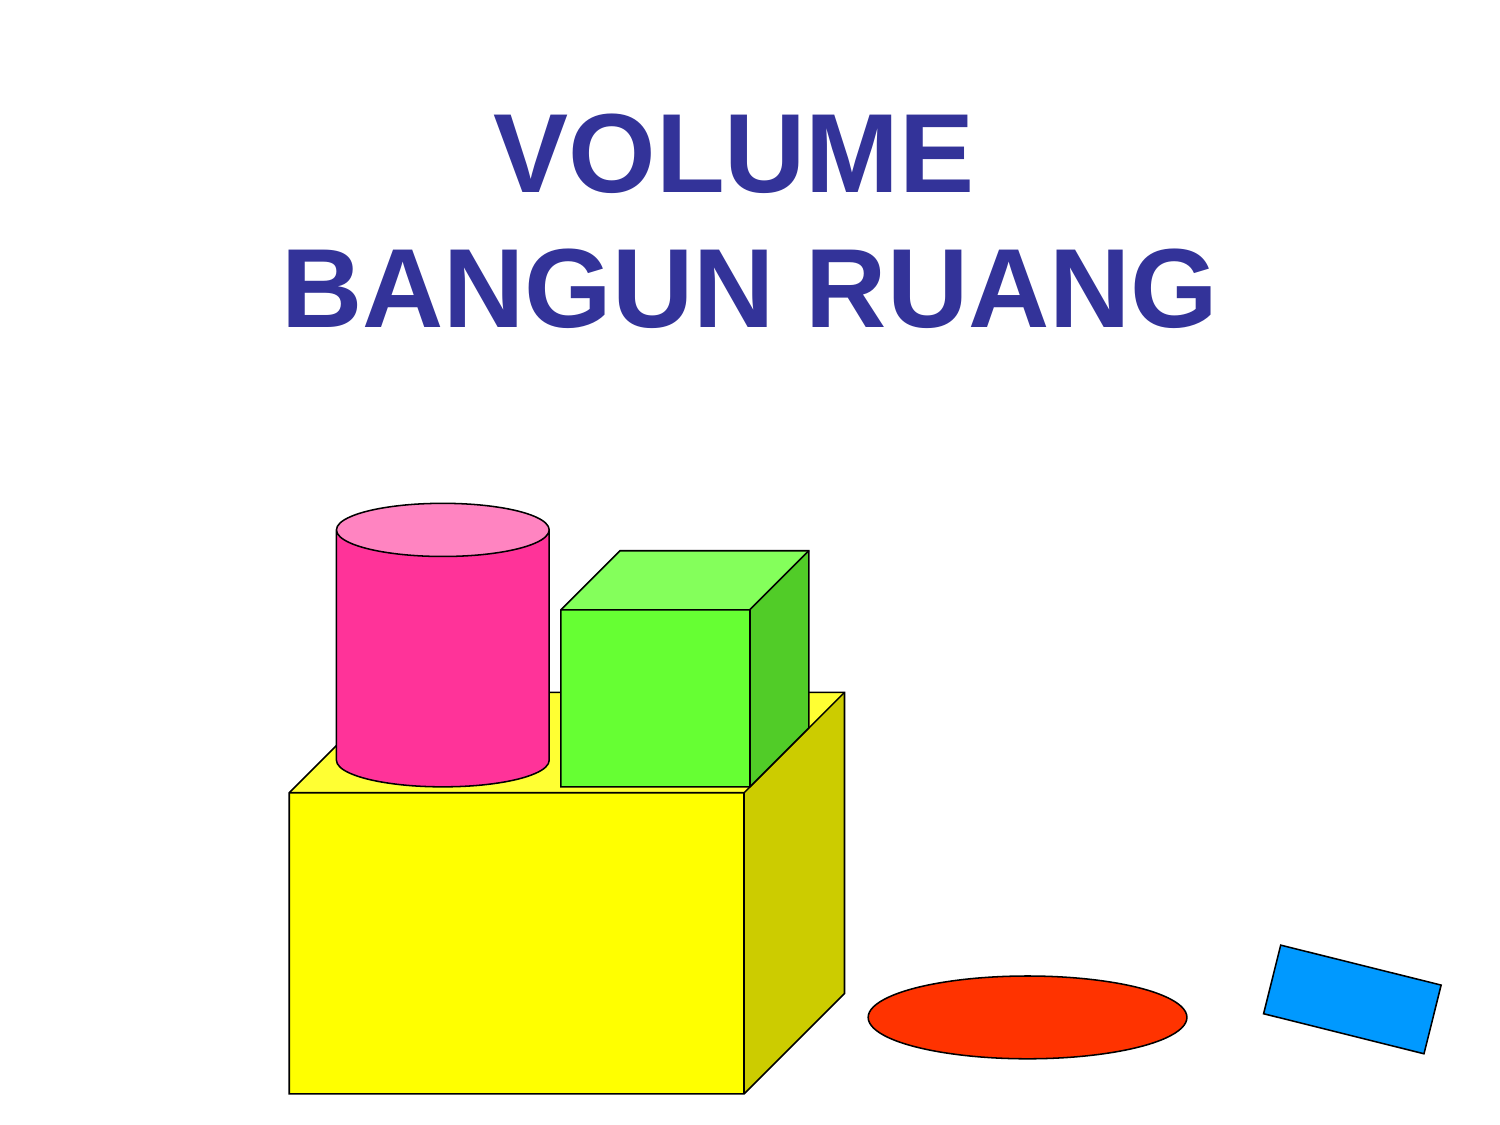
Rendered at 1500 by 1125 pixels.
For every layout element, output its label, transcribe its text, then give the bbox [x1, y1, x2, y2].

text_box [560, 550, 809, 787]
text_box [809, 693, 843, 727]
text_box [868, 976, 1187, 1059]
text_box [289, 692, 845, 1094]
text_box [336, 503, 550, 787]
title VOLUME BANGUN RUANG [75, 45, 1425, 386]
text_box [1263, 945, 1442, 1054]
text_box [290, 693, 749, 792]
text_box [561, 551, 808, 609]
